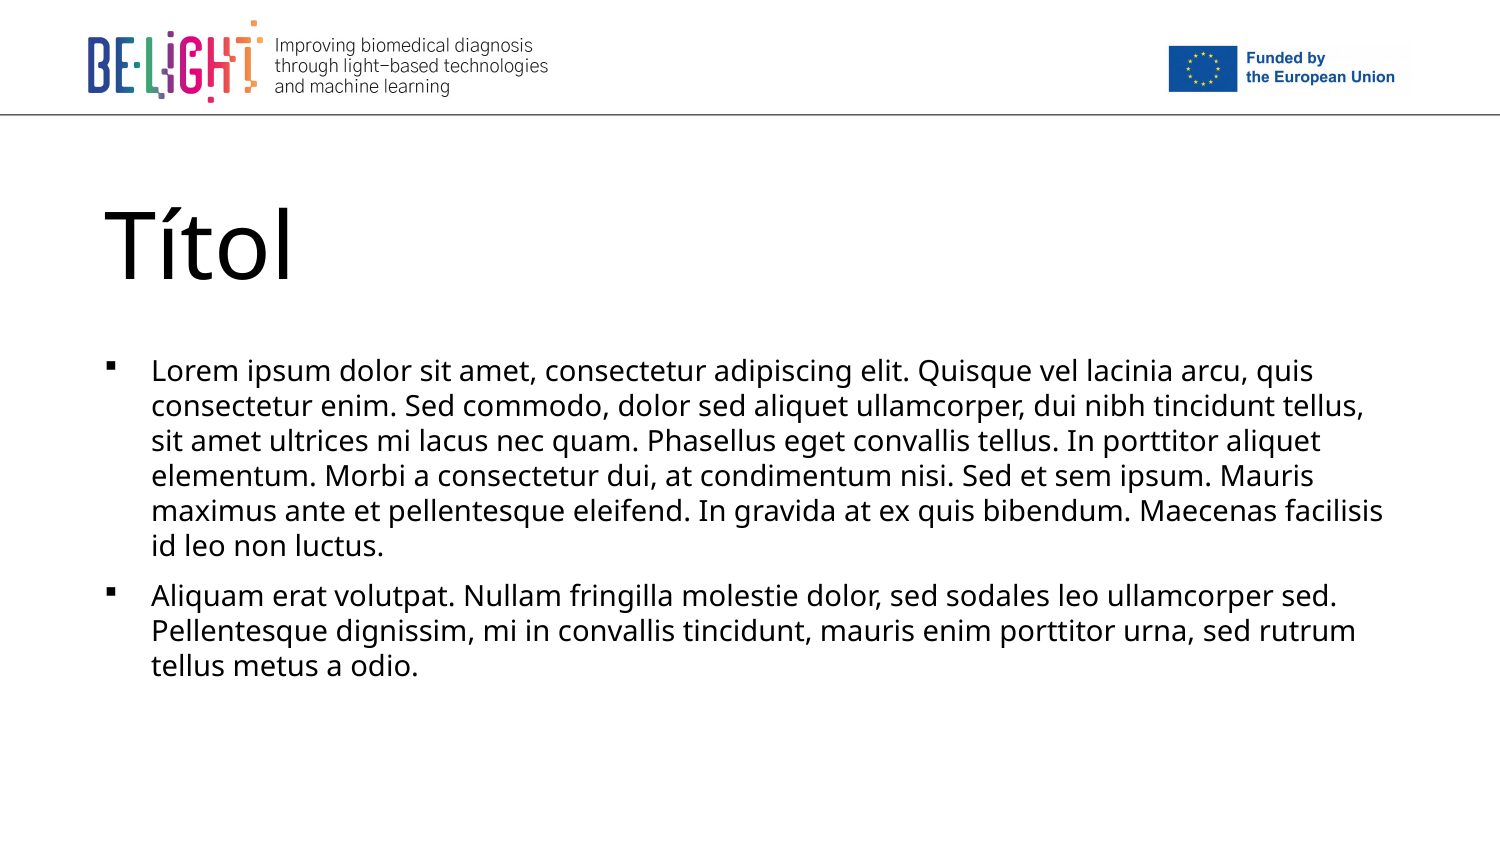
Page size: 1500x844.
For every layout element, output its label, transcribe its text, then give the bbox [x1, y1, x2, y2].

title Títol [89, 190, 1411, 308]
subtitle Lorem ipsum dolor sit amet, consectetur adipiscing elit. Quisque vel lacinia arcu, quis consectetur enim. Sed commodo, dolor sed aliquet ullamcorper, dui nibh tincidunt tellus, sit amet ultrices mi lacus nec quam. Phasellus eget convallis tellus. In porttitor aliquet elementum. Morbi a consectetur dui, at condimentum nisi. Sed et sem ipsum. Mauris maximus ante et pellentesque eleifend. In gravida at ex quis bibendum. Maecenas facilisis id leo non luctus. Aliquam erat volutpat. Nullam fringilla molestie dolor, sed sodales leo ullamcorper sed. Pellentesque dignissim, mi in convallis tincidunt, mauris enim porttitor urna, sed rutrum tellus metus a odio. [89, 344, 1411, 710]
picture [0, 0, 1500, 117]
